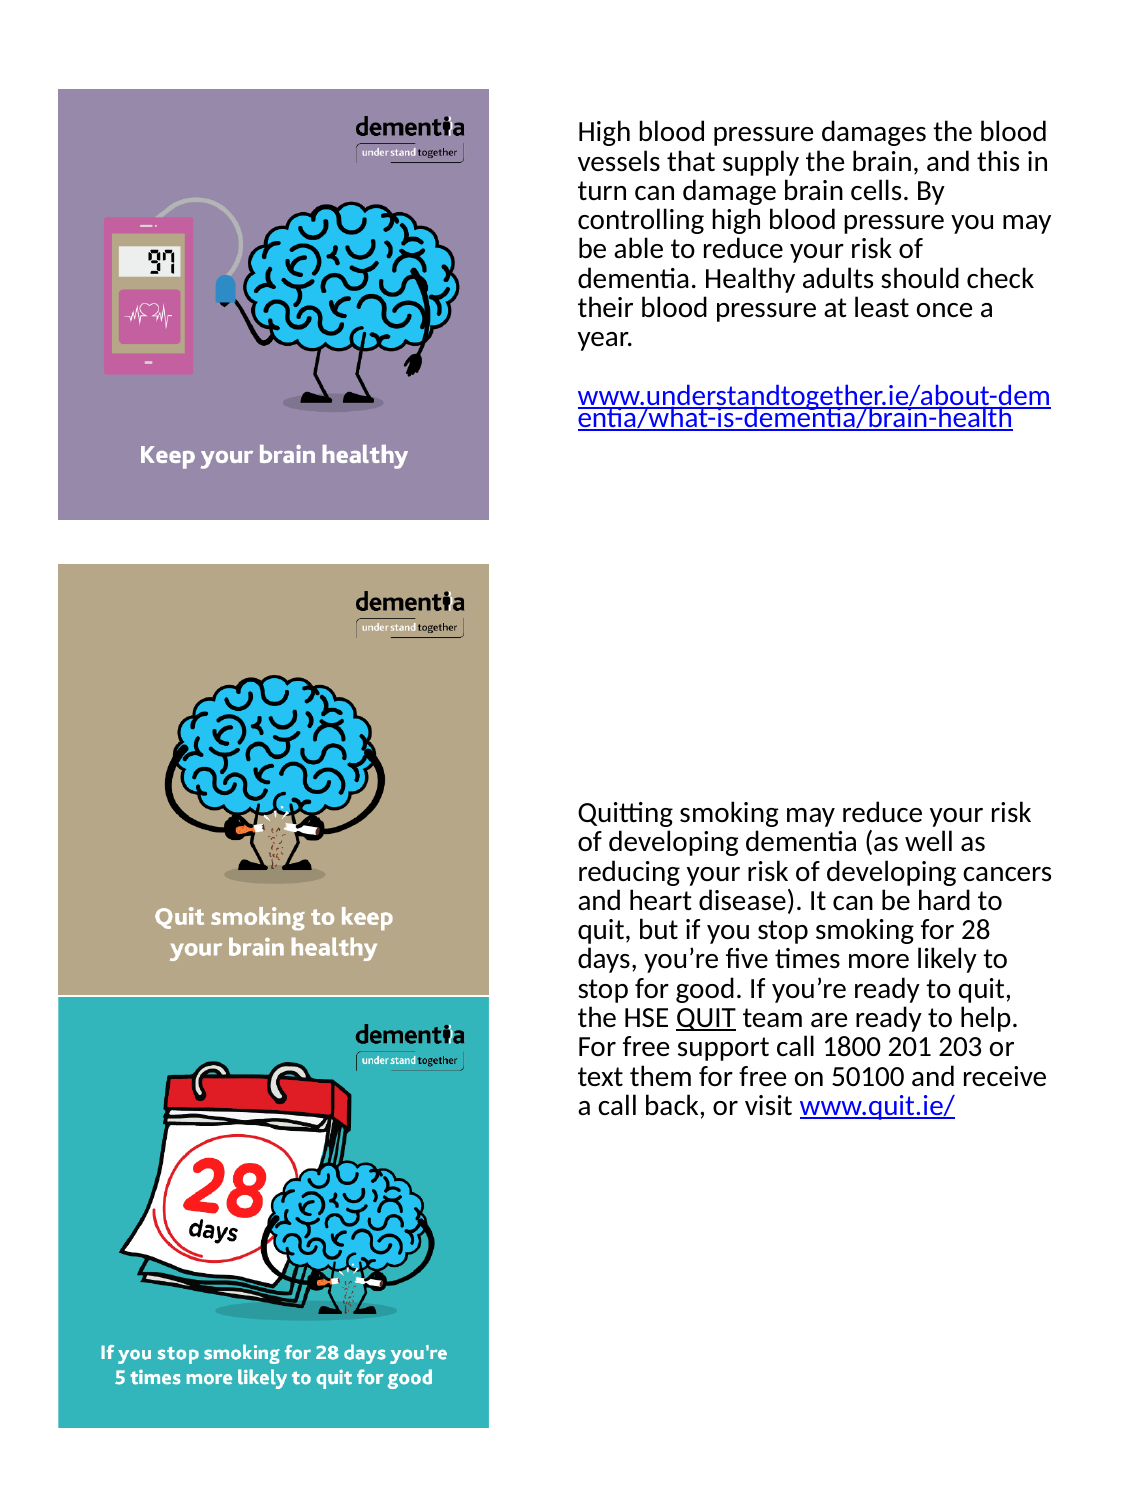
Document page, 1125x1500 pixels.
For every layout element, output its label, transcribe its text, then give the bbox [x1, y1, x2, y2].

table_header Quitting smoking may reduce your risk of developing dementia (as well as reducing your risk of developing cancers and heart disease). It can be hard to quit, but if you stop smoking for 28 days, you’re five times more likely to stop for good. If you’re ready to quit, the HSE QUIT team are ready to help. For free support call 1800 201 203 or text them for free on 50100 and receive a call back, or visit www.quit.ie/ [563, 793, 1070, 1197]
table_header High blood pressure damages the blood vessels that supply the brain, and this in turn can damage brain cells. By controlling high blood pressure you may be able to reduce your risk of dementia. Healthy adults should check their blood pressure at least once a year. www.understandtogether.ie/about-dementia/what-is-dementia/brain-health [563, 112, 1070, 610]
picture [58, 997, 490, 1428]
picture [58, 563, 490, 995]
picture [58, 89, 490, 521]
